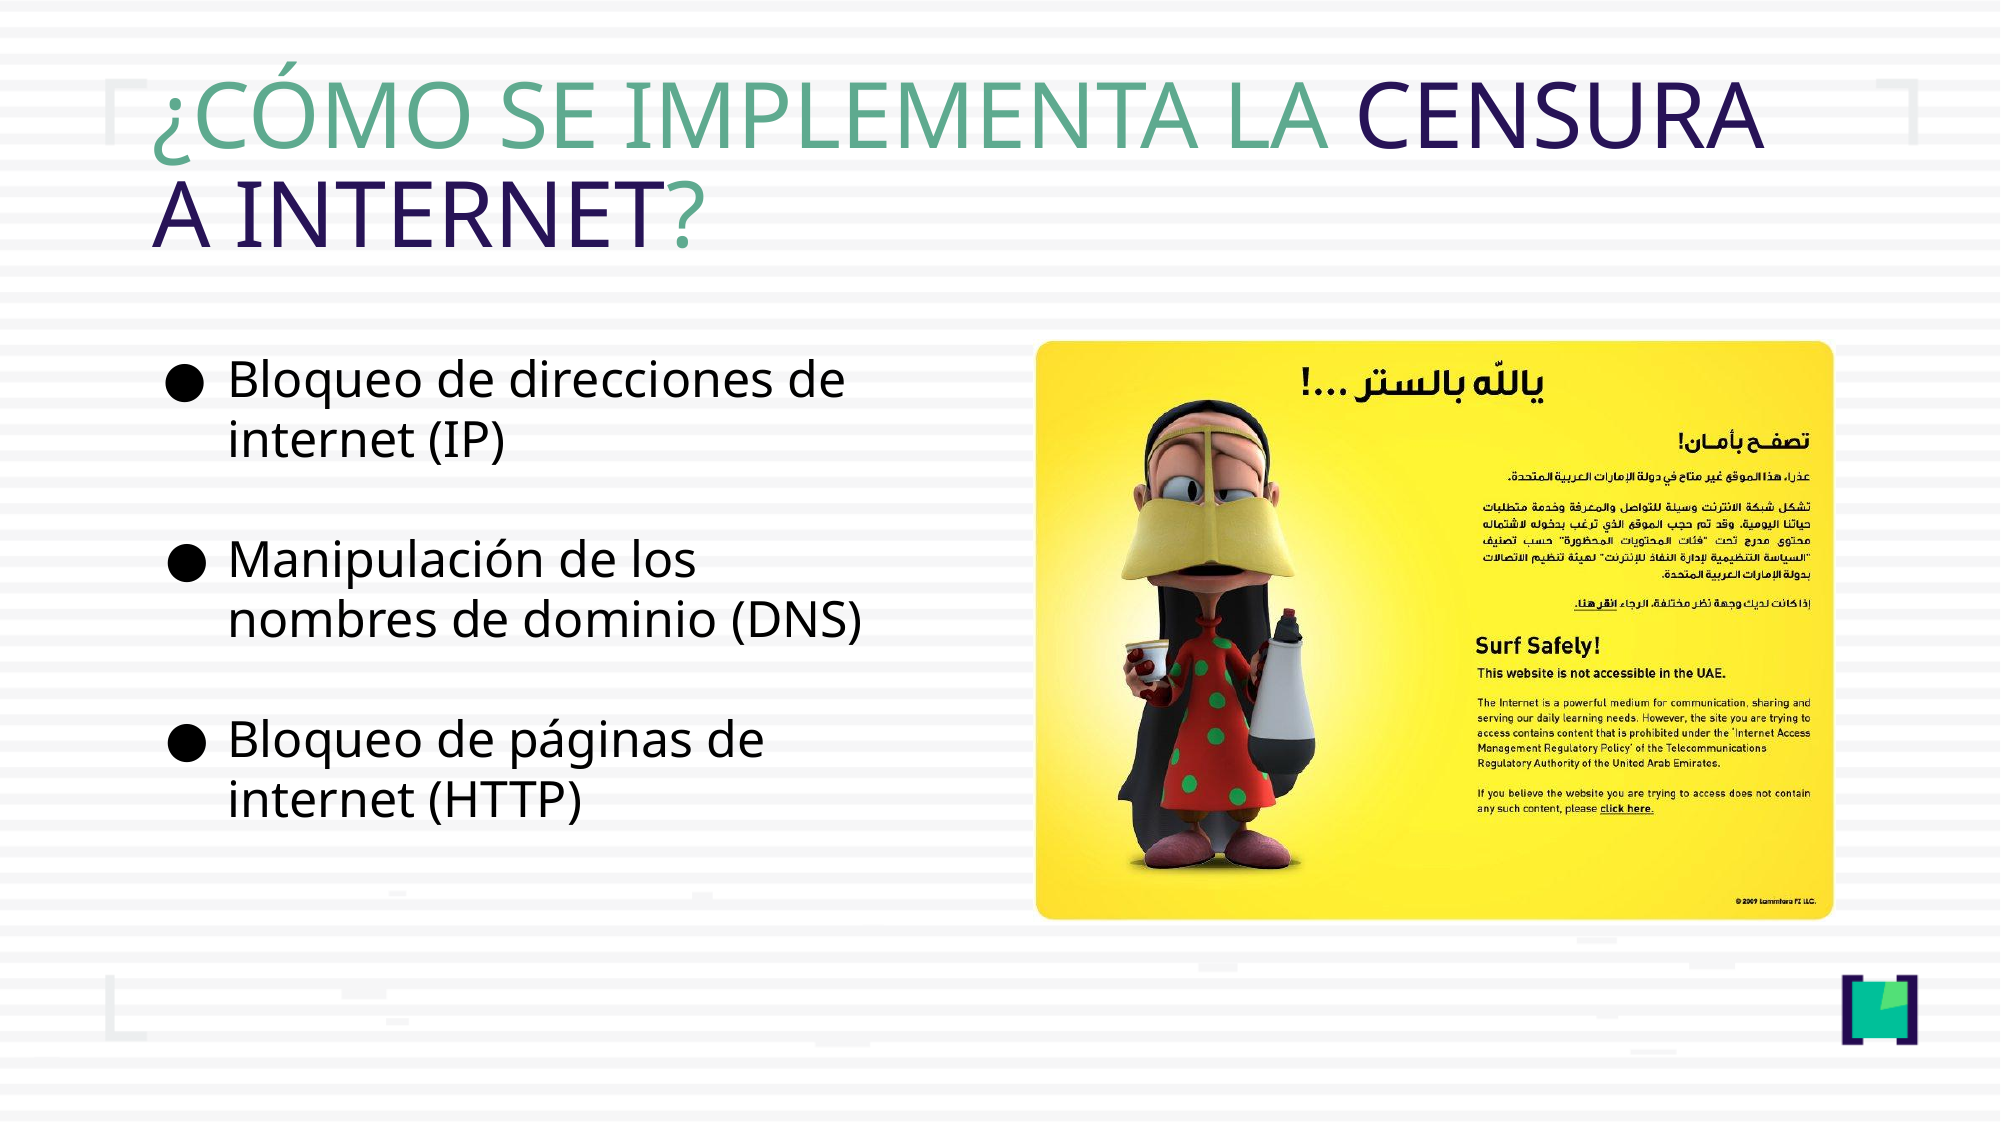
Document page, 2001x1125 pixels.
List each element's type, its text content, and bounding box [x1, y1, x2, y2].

picture [0, 0, 2001, 1125]
title ¿CÓMO SE IMPLEMENTA LA CENSURA A INTERNET? [137, 59, 1863, 278]
list Bloqueo de direcciones de internet (IP) Manipulación de los nombres de dominio (DNS) Bloqueo de páginas de internet (HTTP) [137, 339, 908, 1054]
